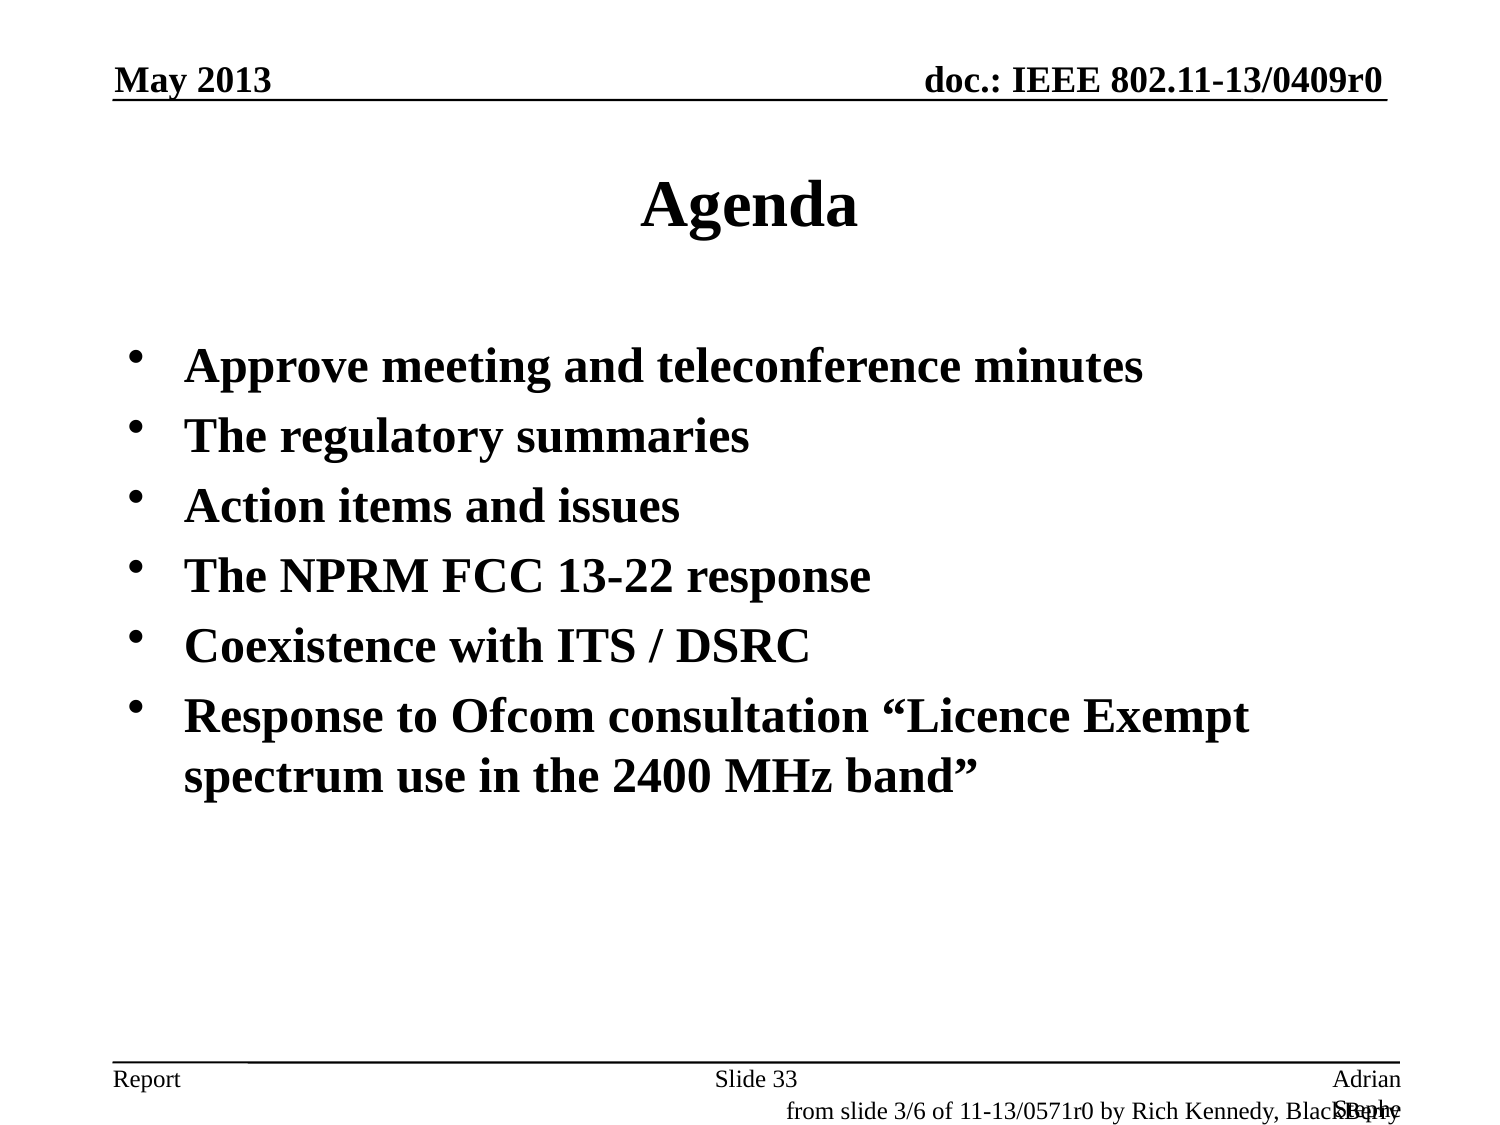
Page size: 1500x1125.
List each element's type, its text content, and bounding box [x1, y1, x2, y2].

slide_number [114, 54, 374, 101]
title Agenda [112, 112, 1388, 288]
text_box from slide 3/6 of 11-13/0571r0 by Rich Kennedy, BlackBerry [343, 1087, 1417, 1125]
list Approve meeting and teleconference minutes The regulatory summaries Action items and issues The NPRM FCC 13-22 response Coexistence with ITS / DSRC Response to Ofcom consultation “Licence Exempt spectrum use in the 2400 MHz band” [112, 324, 1388, 1000]
footer Adrian Stephens, Intel Corporation [1324, 1061, 1402, 1087]
slide_number Slide 33 [712, 1061, 800, 1087]
